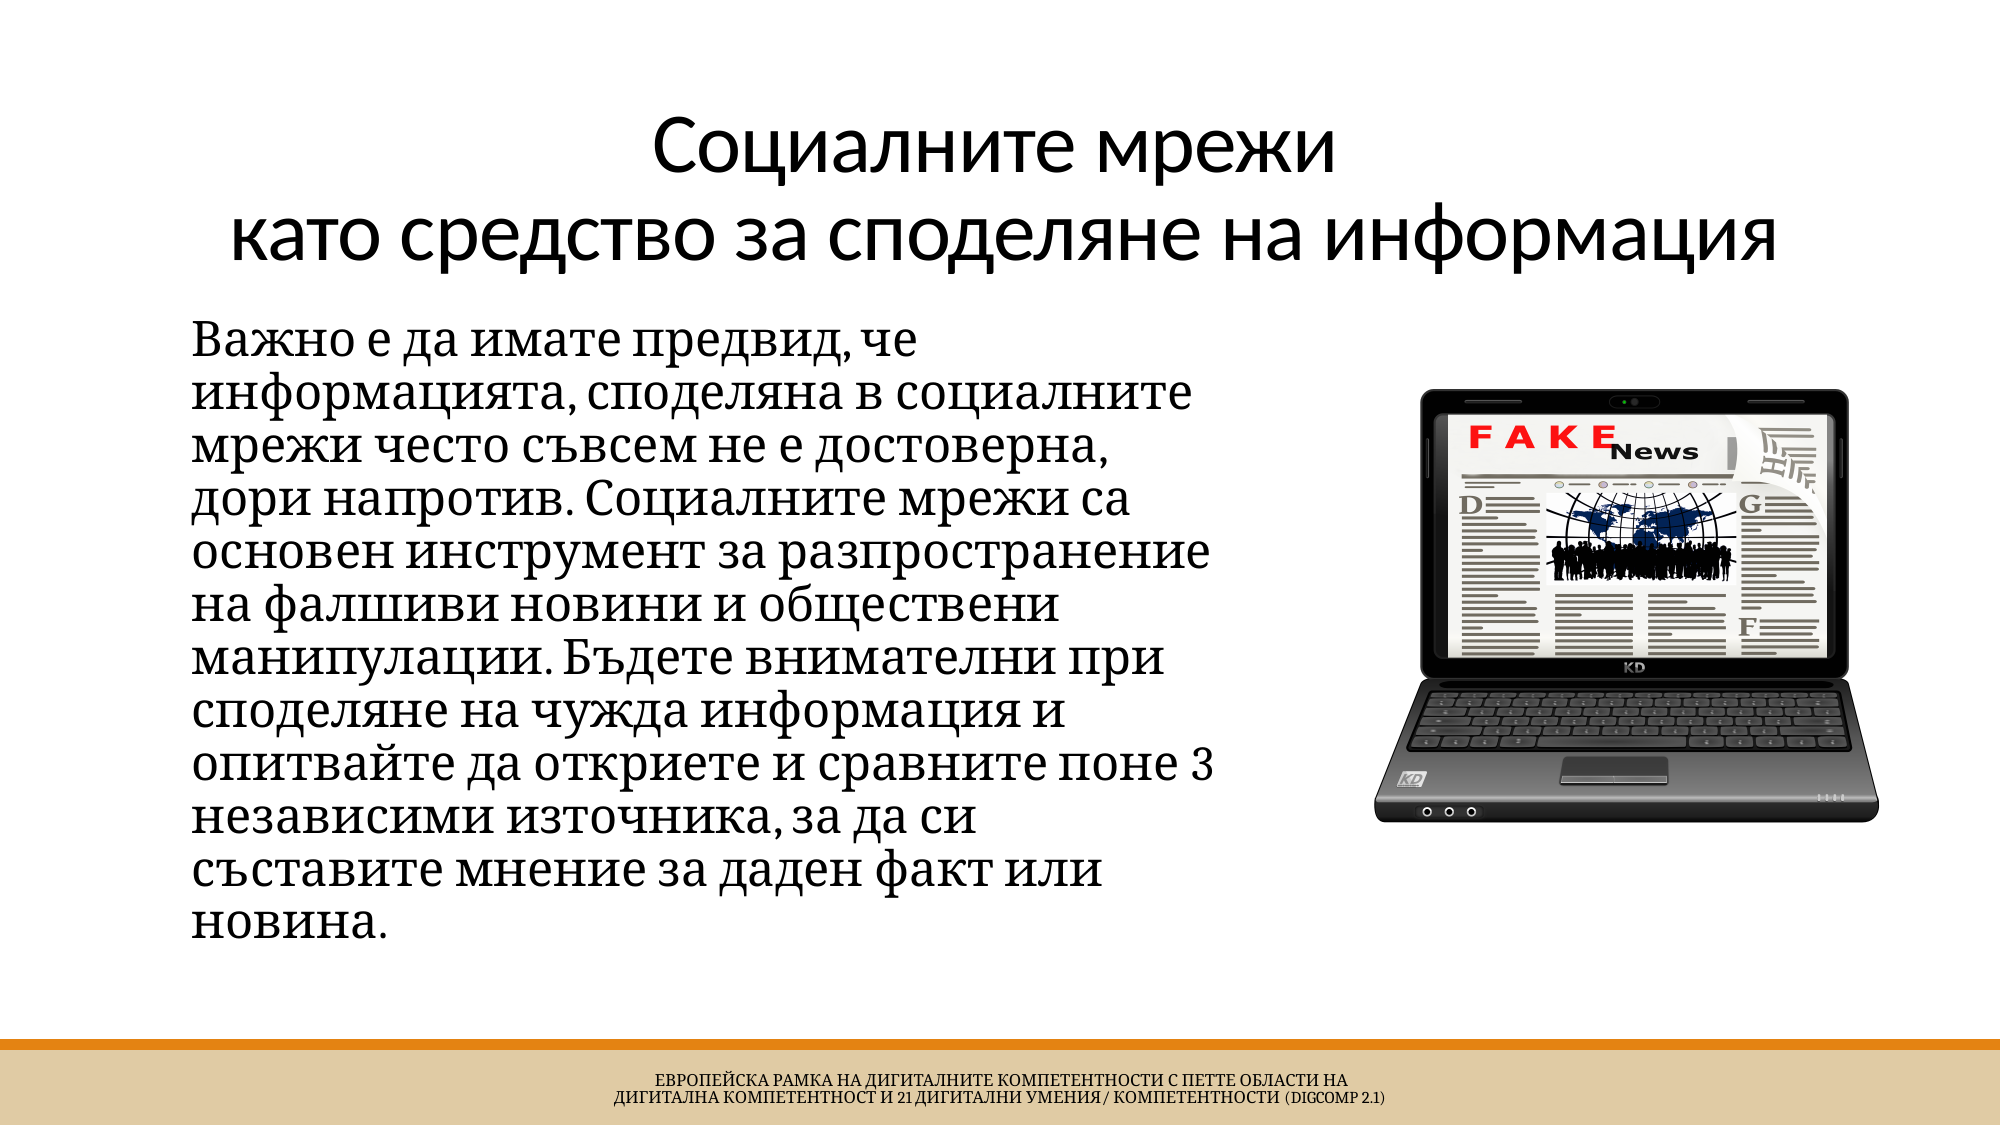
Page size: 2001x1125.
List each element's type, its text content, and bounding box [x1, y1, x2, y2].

footer Европейска Рамка на дигиталните компетентности с петте области на дигитална компетентност и 21 дигитални умения/ компетентности (DigComp 2.1) [604, 1059, 1396, 1120]
list Важно е да имате предвид, че информацията, споделяна в социалните мрежи често съвсем не е достоверна, дори напротив. Социалните мрежи са основен инструмент за разпространение на фалшиви новини и обществени манипулации. Бъдете внимателни при споделяне на чужда информация и опитвайте да откриете и сравните поне 3 независими източника, за да си съставите мнение за даден факт или новина. [180, 302, 1239, 963]
picture [1306, 389, 1947, 827]
title Социалните мрежи като средство за споделяне на информация [180, 47, 1830, 285]
